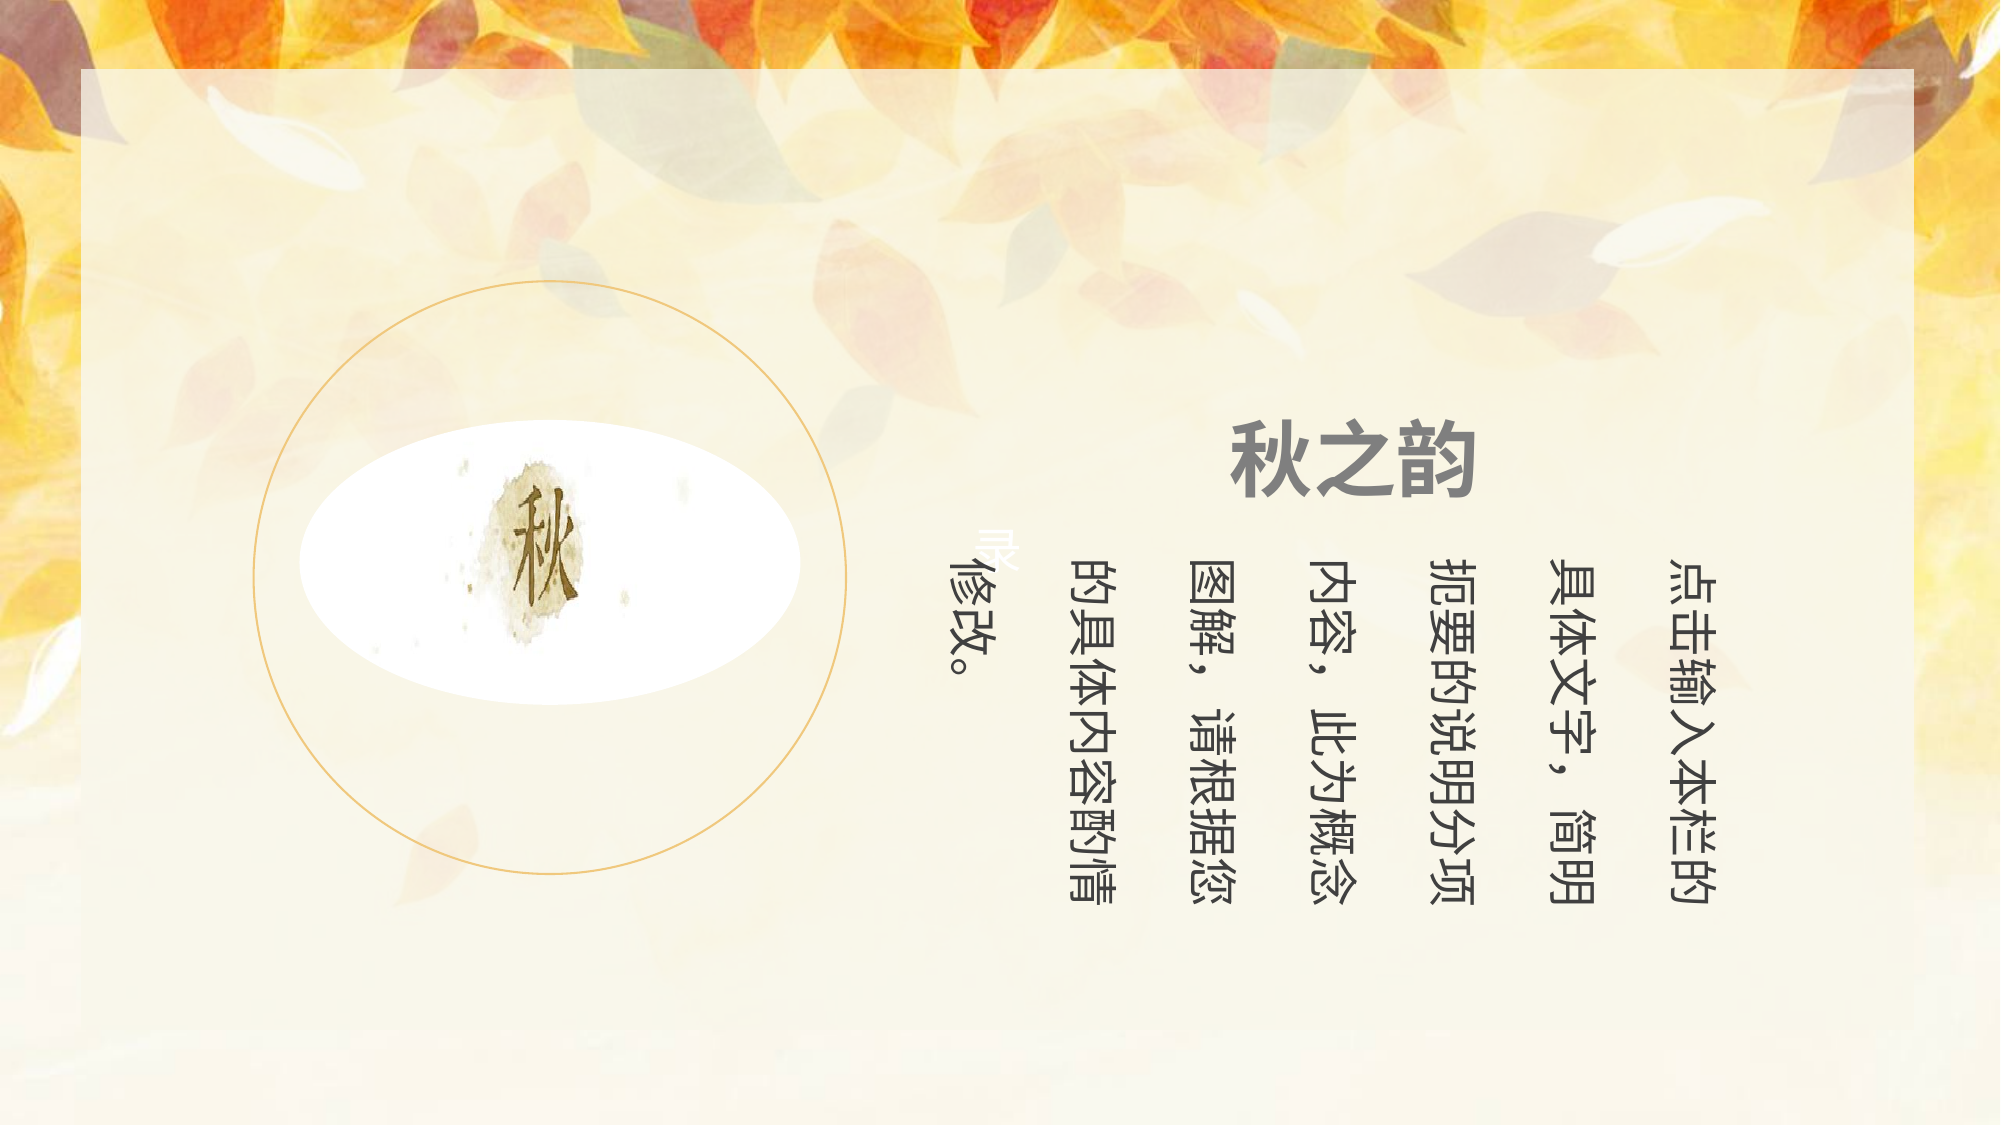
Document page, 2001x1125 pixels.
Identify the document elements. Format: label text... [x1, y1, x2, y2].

text_box 秋之韵 [1215, 399, 1726, 515]
picture [0, 0, 2001, 1125]
text_box 点击输入本栏的具体文字，简明扼要的说明分项内容，此为概念图解，请根据您的具体内容酌情修改。 [913, 542, 1793, 924]
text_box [253, 281, 846, 874]
